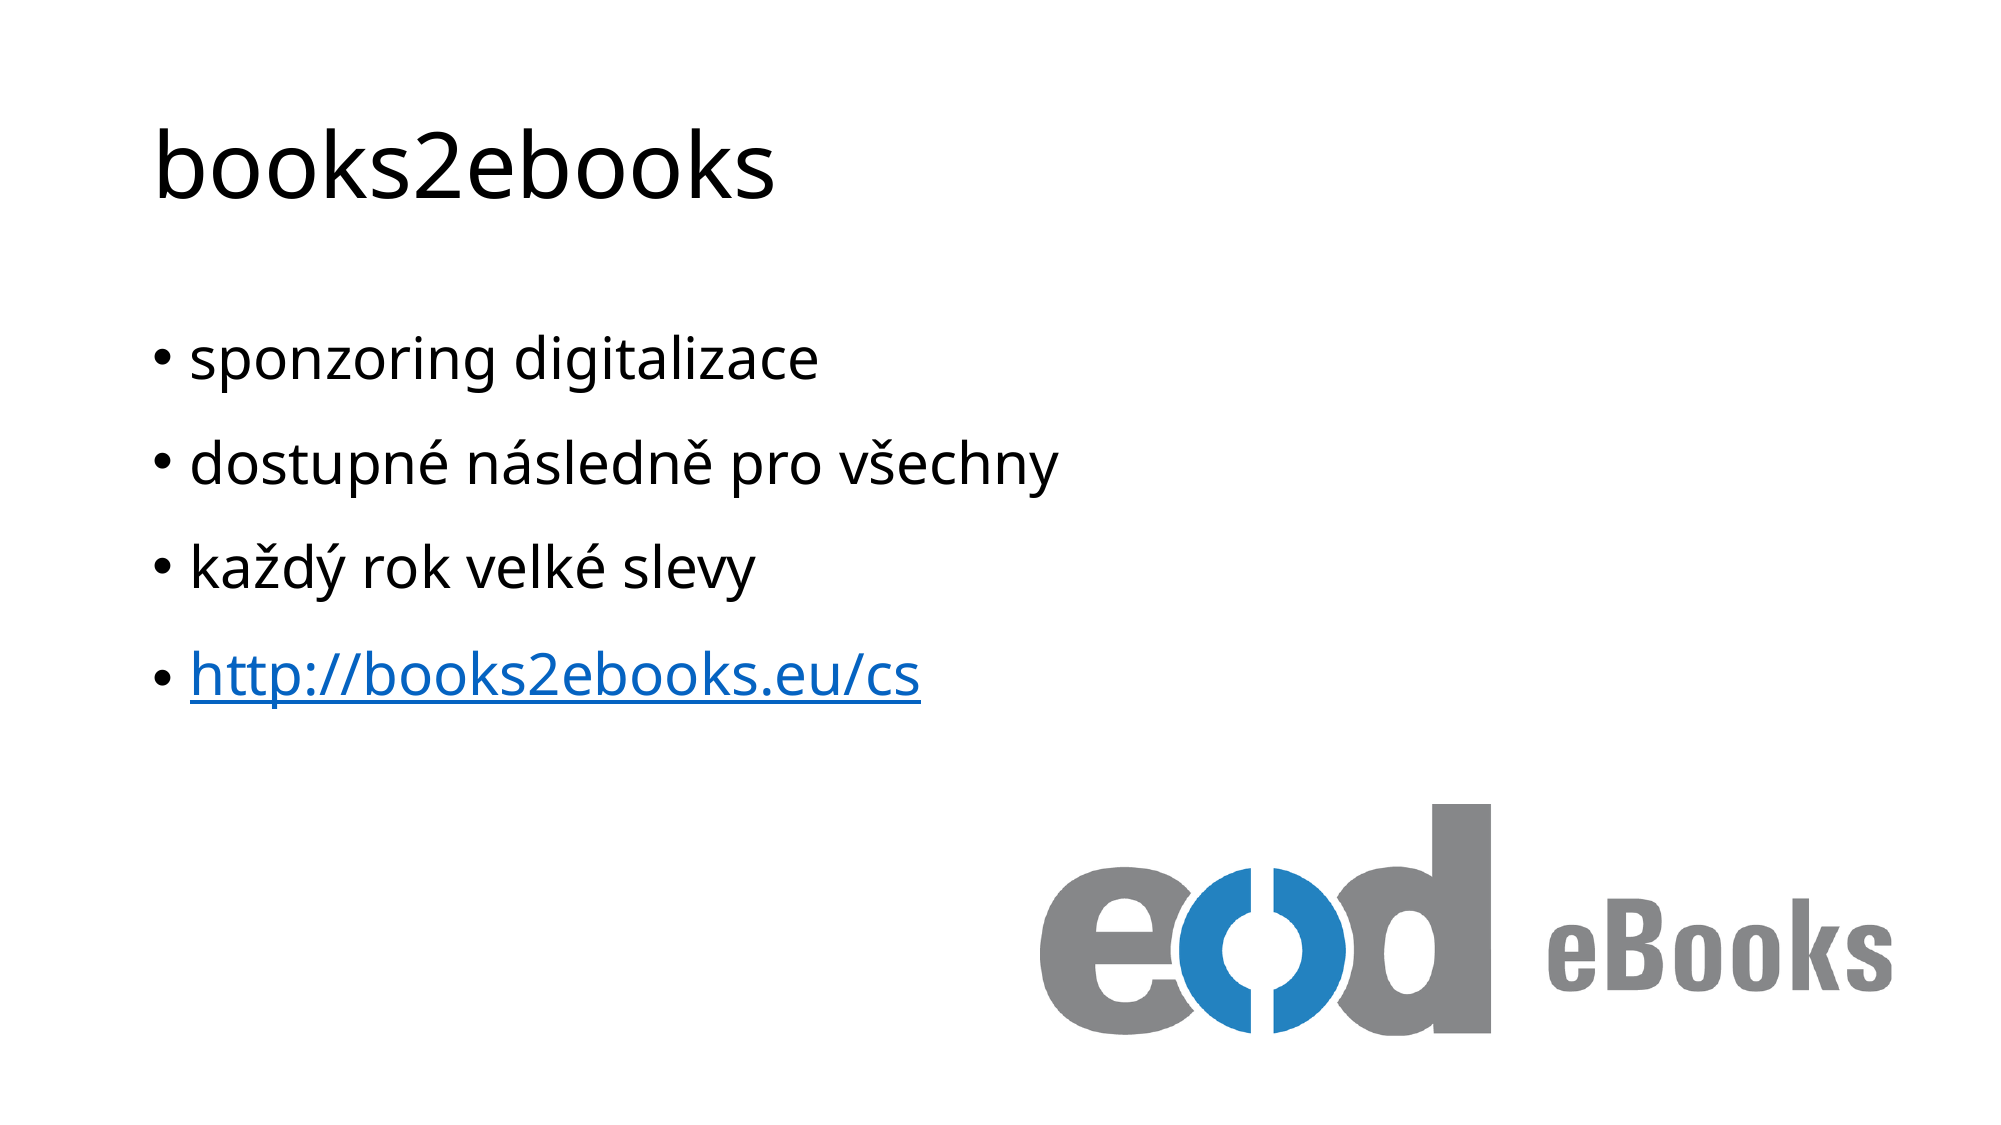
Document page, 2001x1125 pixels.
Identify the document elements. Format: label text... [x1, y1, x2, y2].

picture [1040, 804, 1892, 1036]
list sponzoring digitalizace dostupné následně pro všechny každý rok velké slevy http://books2ebooks.eu/cs [137, 299, 1863, 1014]
title books2ebooks [137, 59, 1863, 278]
